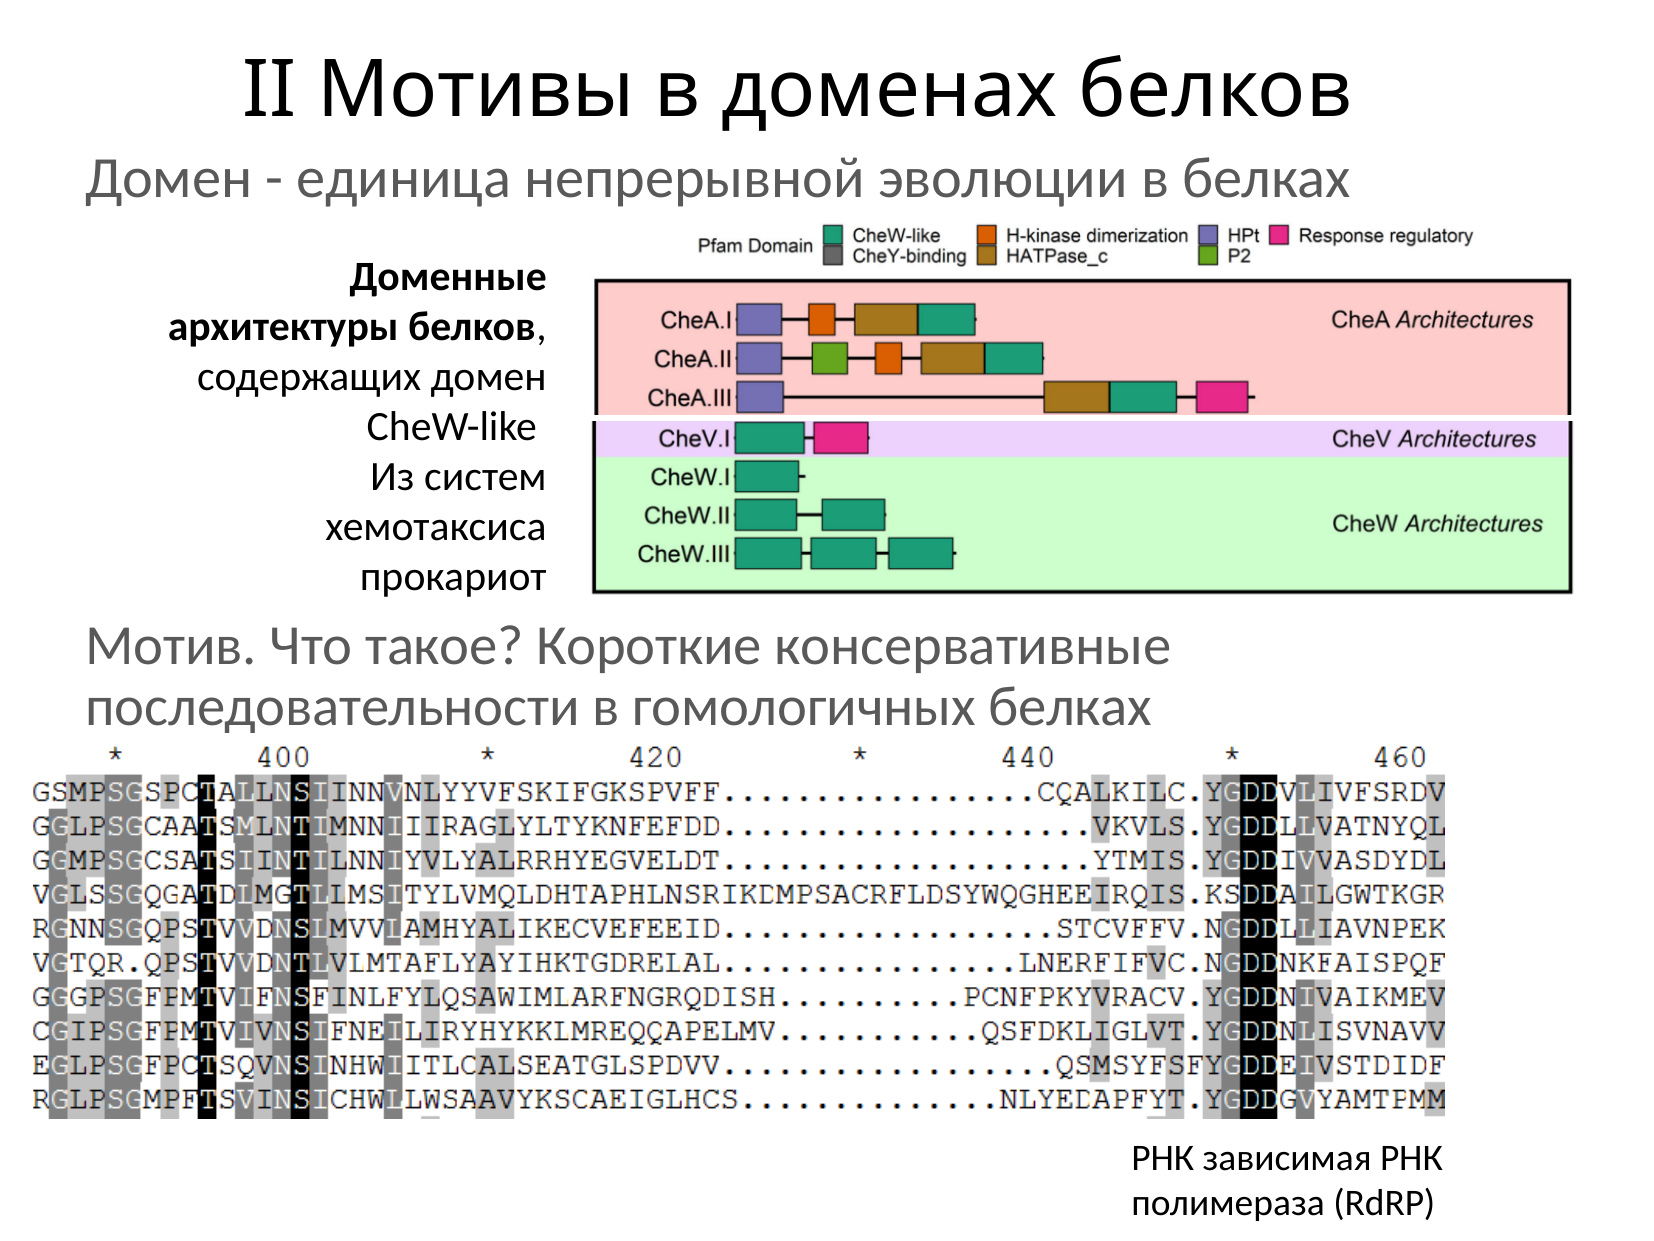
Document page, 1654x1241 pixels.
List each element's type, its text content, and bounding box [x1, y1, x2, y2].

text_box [562, 222, 1622, 602]
picture [32, 733, 1445, 1119]
title II Мотивы в доменах белков [177, 21, 1418, 139]
text_box Домен - единица непрерывной эволюции в белках [70, 139, 1577, 198]
subtitle Мотив. Что такое? Короткие консервативные последовательности в гомологичных белках [70, 608, 1426, 733]
text_box РНК зависимая РНК полимераза (RdRP) [1116, 1125, 1514, 1231]
text_box Доменные архитектуры белков, содержащих домен CheW-like Из систем хемотаксиса прокариот [144, 241, 562, 607]
